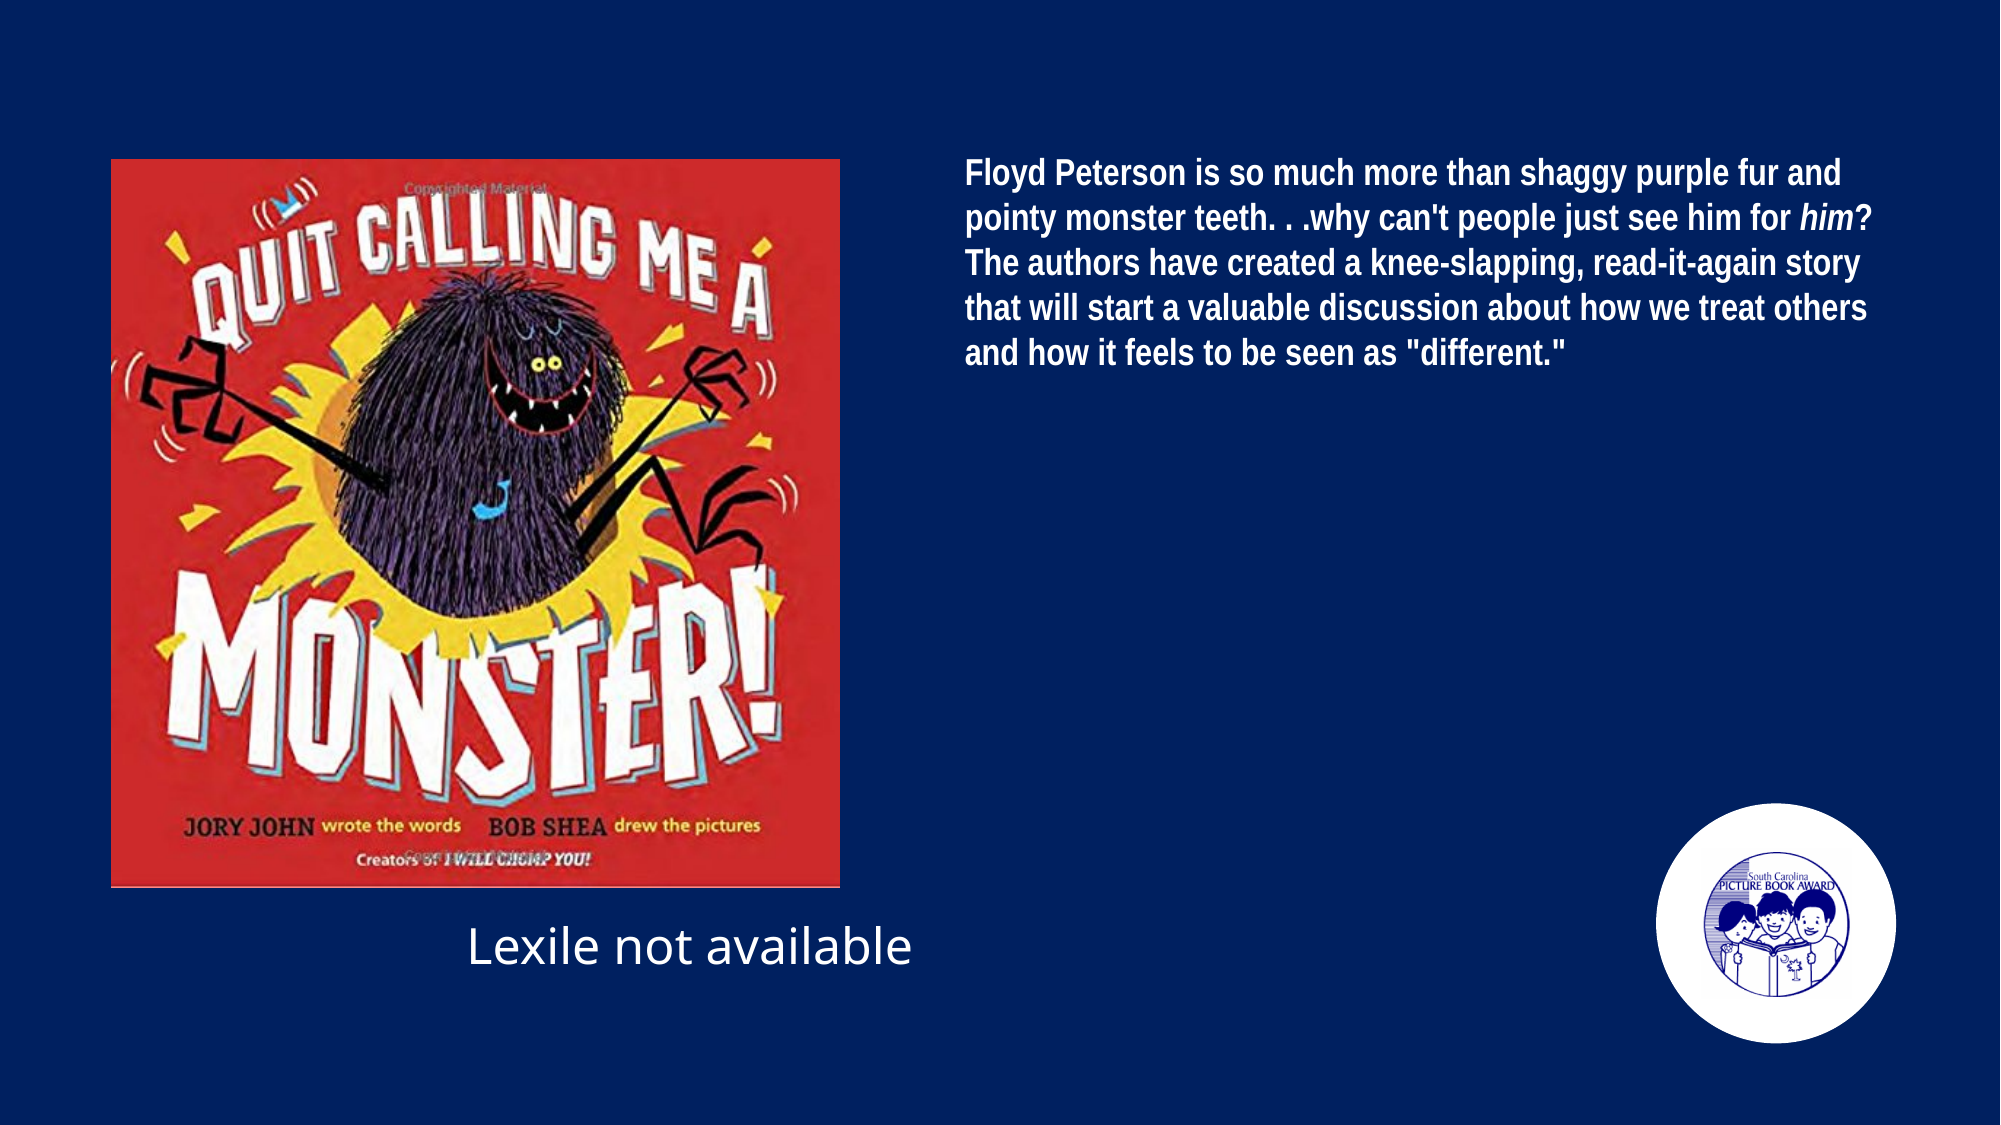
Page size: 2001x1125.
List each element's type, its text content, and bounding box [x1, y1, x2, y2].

picture [1701, 848, 1852, 999]
text_box Floyd Peterson is so much more than shaggy purple fur and pointy monster teeth. . .why can't people just see him for him? The authors have created a knee-slapping, read-it-again story that will start a valuable discussion about how we treat others and how it feels to be seen as "different." [950, 140, 1907, 381]
text_box Lexile not available [451, 907, 1023, 983]
text_box [1655, 802, 1898, 1045]
picture [111, 159, 840, 888]
